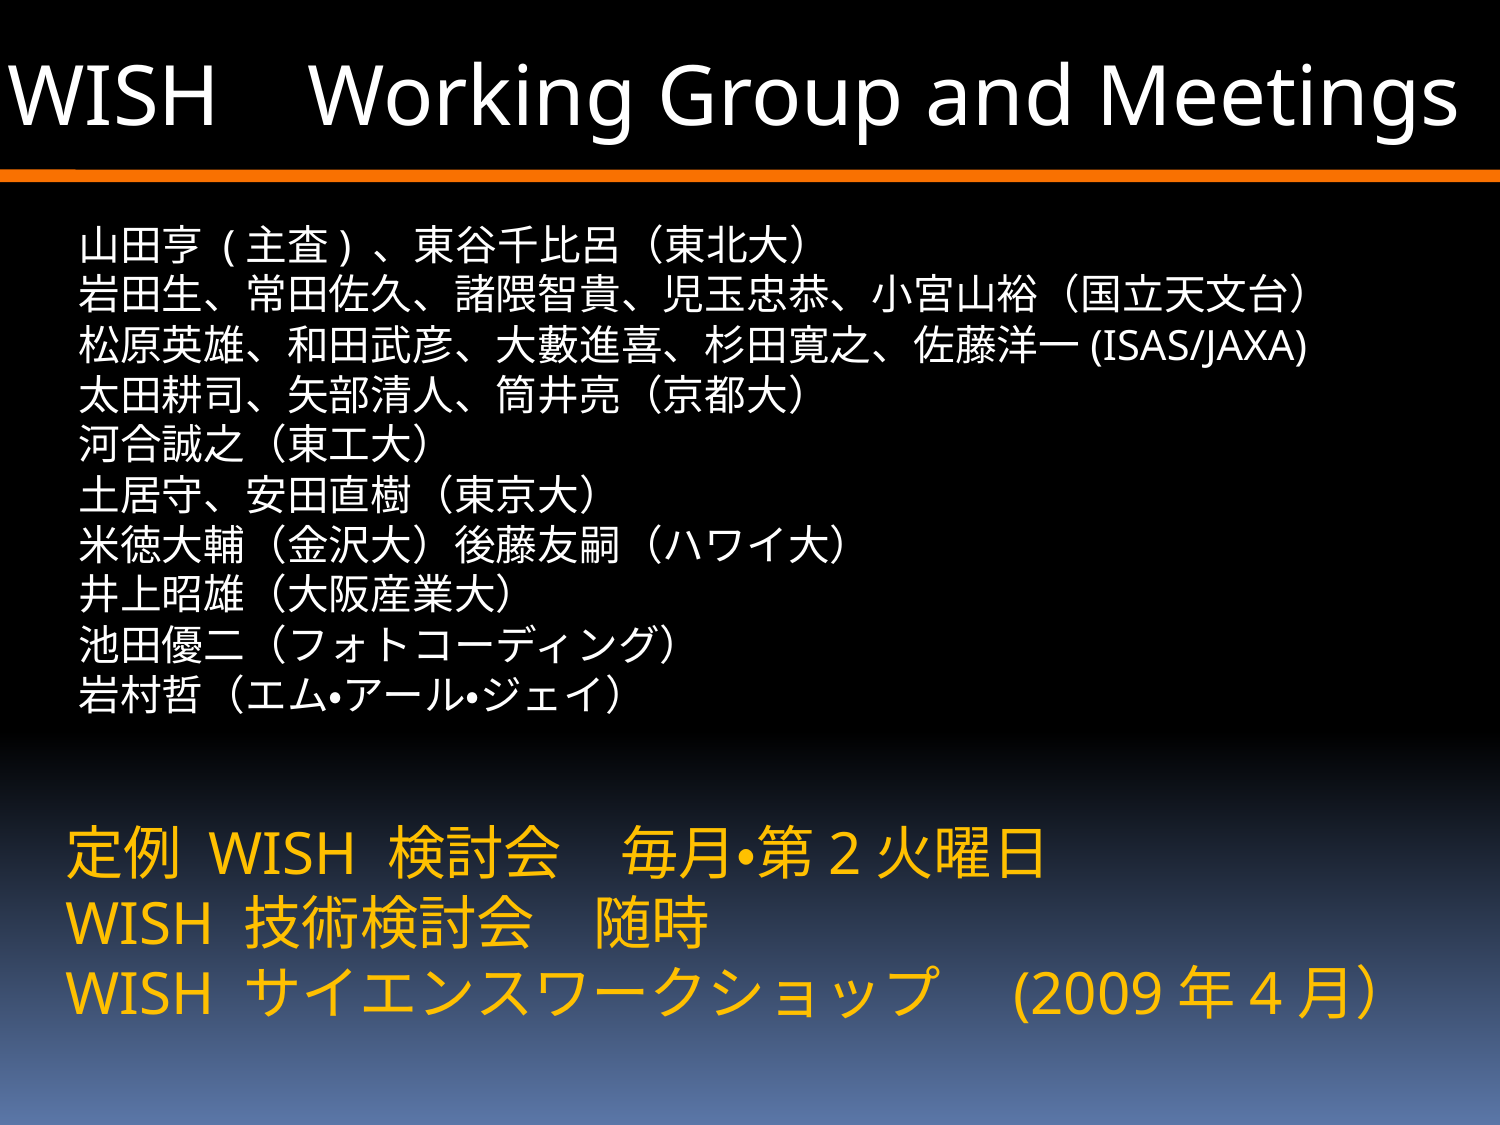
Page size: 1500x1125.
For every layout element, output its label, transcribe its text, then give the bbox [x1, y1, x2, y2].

text_box WISH Working Group and Meetings [0, 35, 1477, 150]
text_box 定例 WISH 検討会 毎月・第2火曜日 WISH 技術検討会 随時 WISH サイエンスワークショップ (2009年4月） [50, 808, 1429, 1034]
text_box 山田亨 (主査) 、東谷千比呂（東北大） 岩田生、常田佐久、諸隈智貴、児玉忠恭、小宮山裕（国立天文台） 松原英雄、和田武彦、大藪進喜、杉田寛之、佐藤洋一(ISAS/JAXA) 太田耕司、矢部清人、筒井亮（京都大） 河合誠之（東工大） 土居守、安田直樹（東京大） 米徳大輔（金沢大）後藤友嗣（ハワイ大） 井上昭雄（大阪産業大） 池田優二（フォトコーディング） 岩村哲（エム・アール・ジェイ） [63, 210, 1346, 726]
